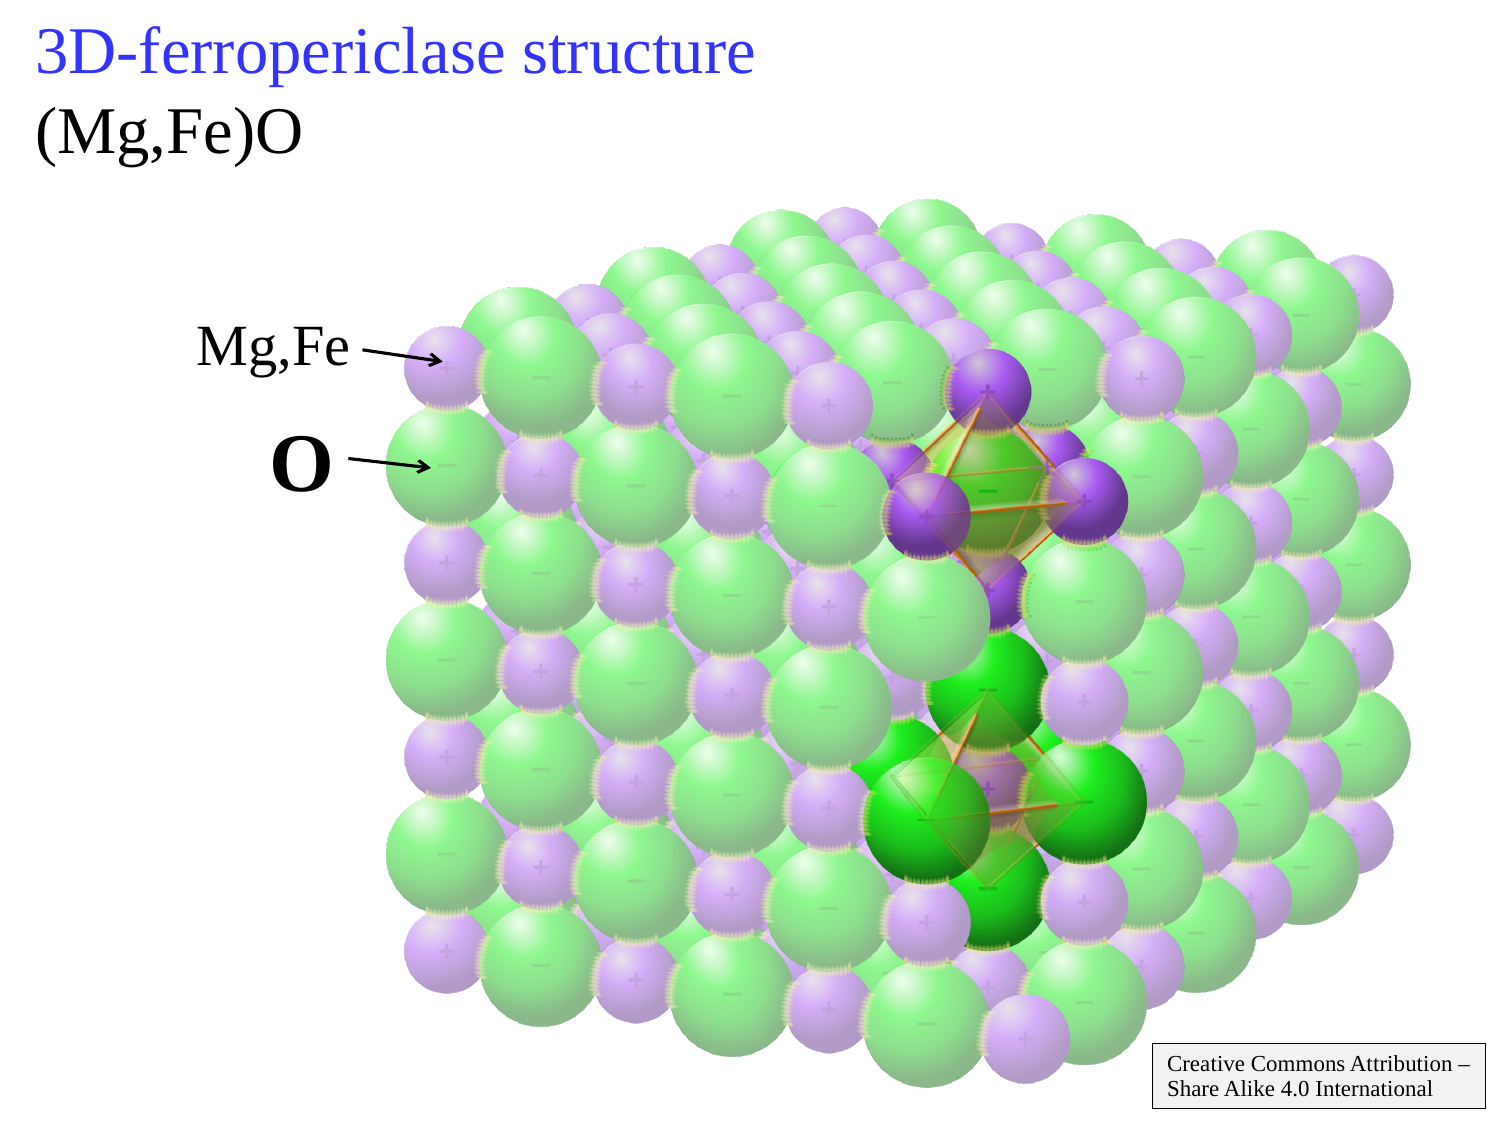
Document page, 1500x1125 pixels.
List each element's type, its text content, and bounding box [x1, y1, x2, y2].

picture [383, 195, 1413, 1090]
text_box Creative Commons Attribution – Share Alike 4.0 International [1152, 1043, 1486, 1109]
text_box 3D-ferropericlase structure (Mg,Fe)O [20, 0, 773, 175]
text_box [362, 349, 444, 362]
text_box Mg,Fe [182, 299, 366, 385]
text_box O [254, 400, 350, 516]
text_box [348, 458, 432, 469]
